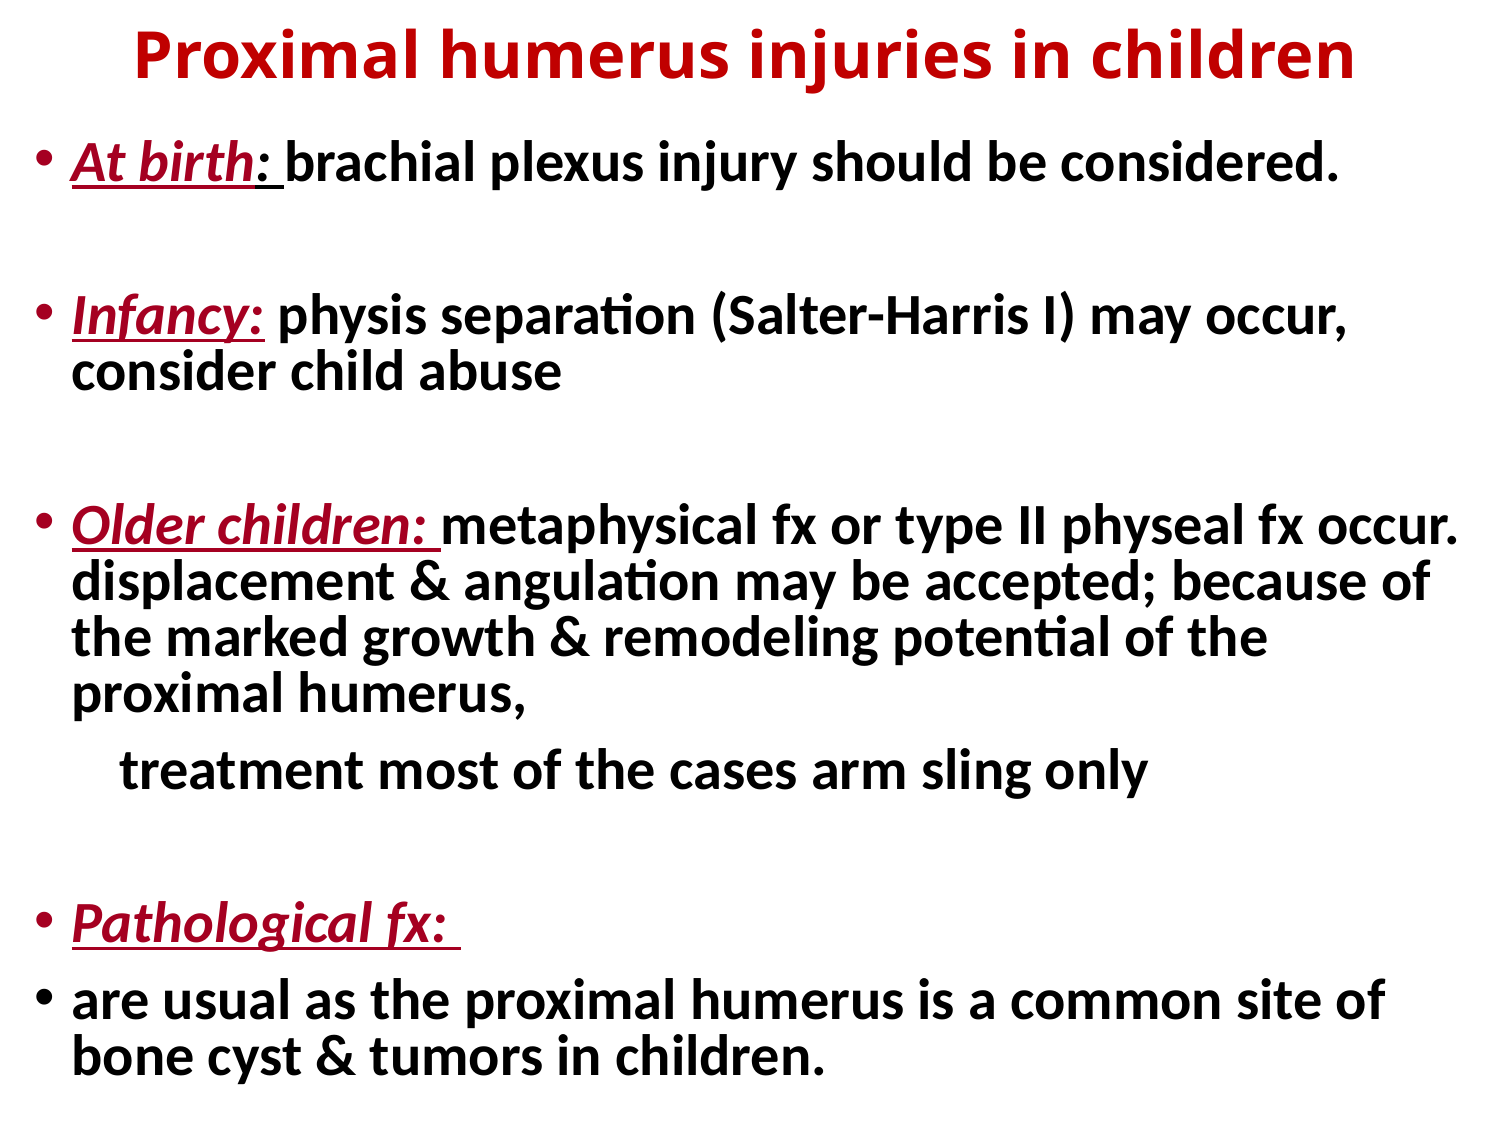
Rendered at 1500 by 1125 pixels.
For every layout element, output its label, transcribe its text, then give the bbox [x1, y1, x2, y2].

title Proximal humerus injuries in children [117, 0, 1411, 128]
list At birth: brachial plexus injury should be considered. Infancy: physis separation (Salter-Harris I) may occur, consider child abuse Older children: metaphysical fx or type II physeal fx occur. displacement & angulation may be accepted; because of the marked growth & remodeling potential of the proximal humerus, treatment most of the cases arm sling only Pathological fx: are usual as the proximal humerus is a common site of bone cyst & tumors in children. [19, 128, 1479, 811]
